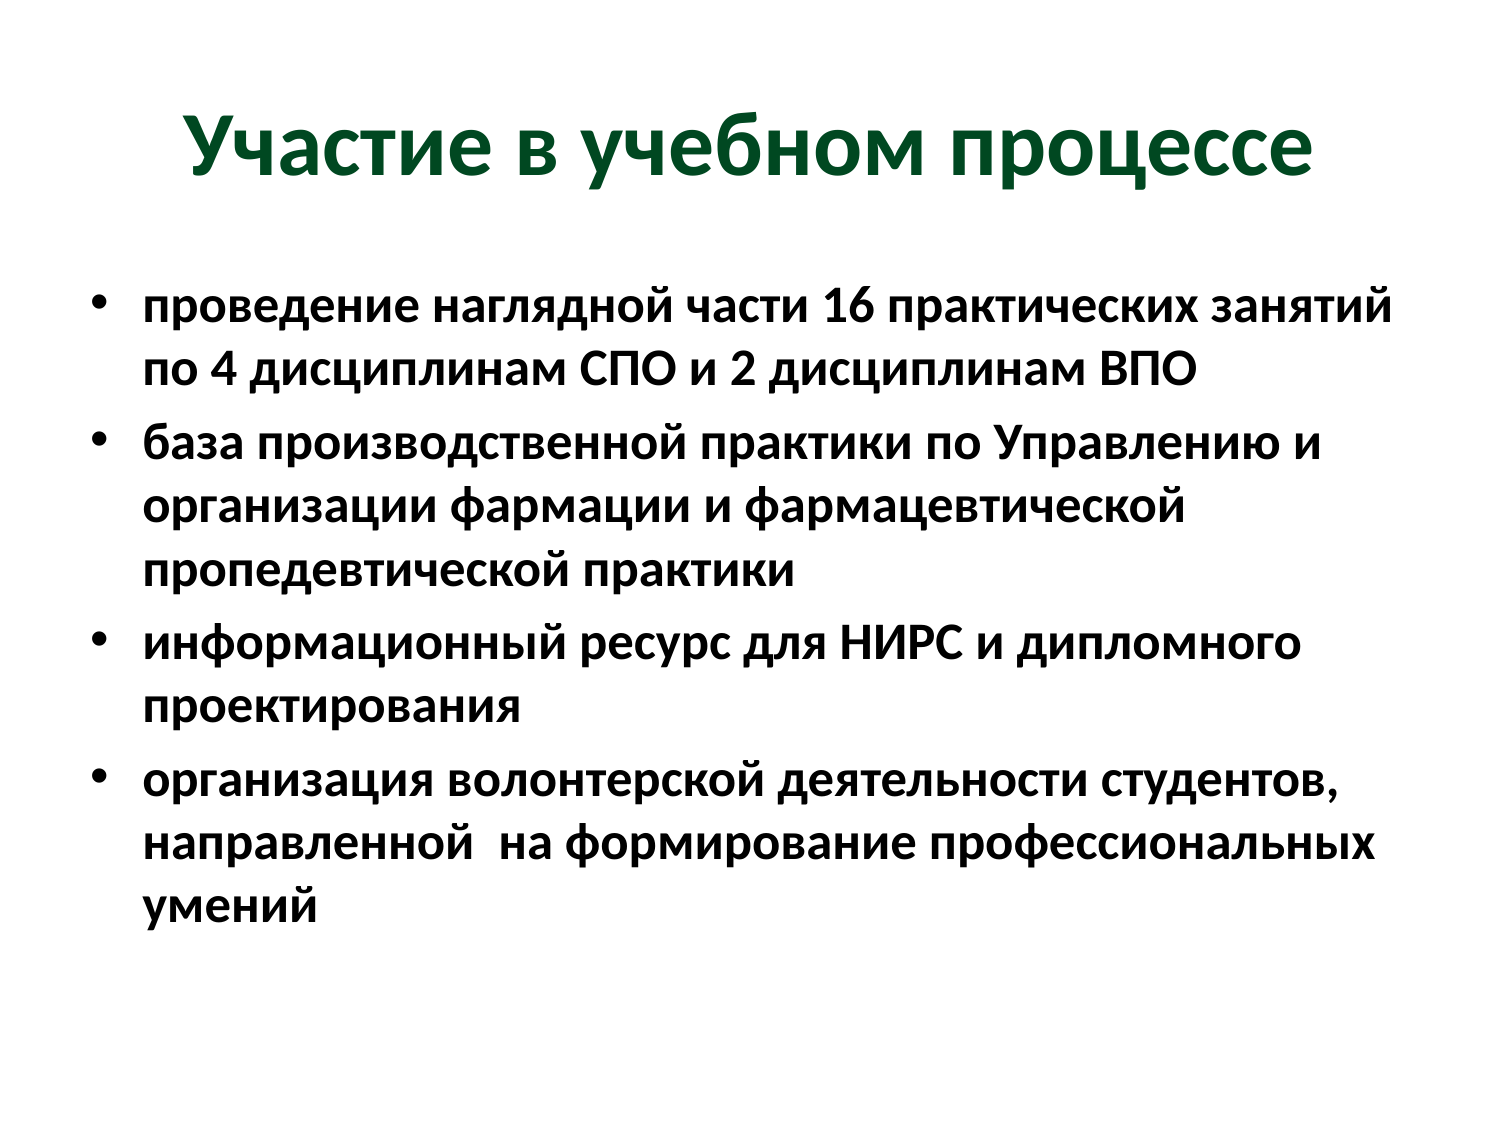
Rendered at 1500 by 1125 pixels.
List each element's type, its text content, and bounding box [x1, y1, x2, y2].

title Участие в учебном процессе [75, 45, 1425, 233]
list проведение наглядной части 16 практических занятий по 4 дисциплинам СПО и 2 дисциплинам ВПО база производственной практики по Управлению и организации фармации и фармацевтической пропедевтической практики информационный ресурс для НИРС и дипломного проектирования организация волонтерской деятельности студентов, направленной на формирование профессиональных умений [75, 262, 1425, 1005]
